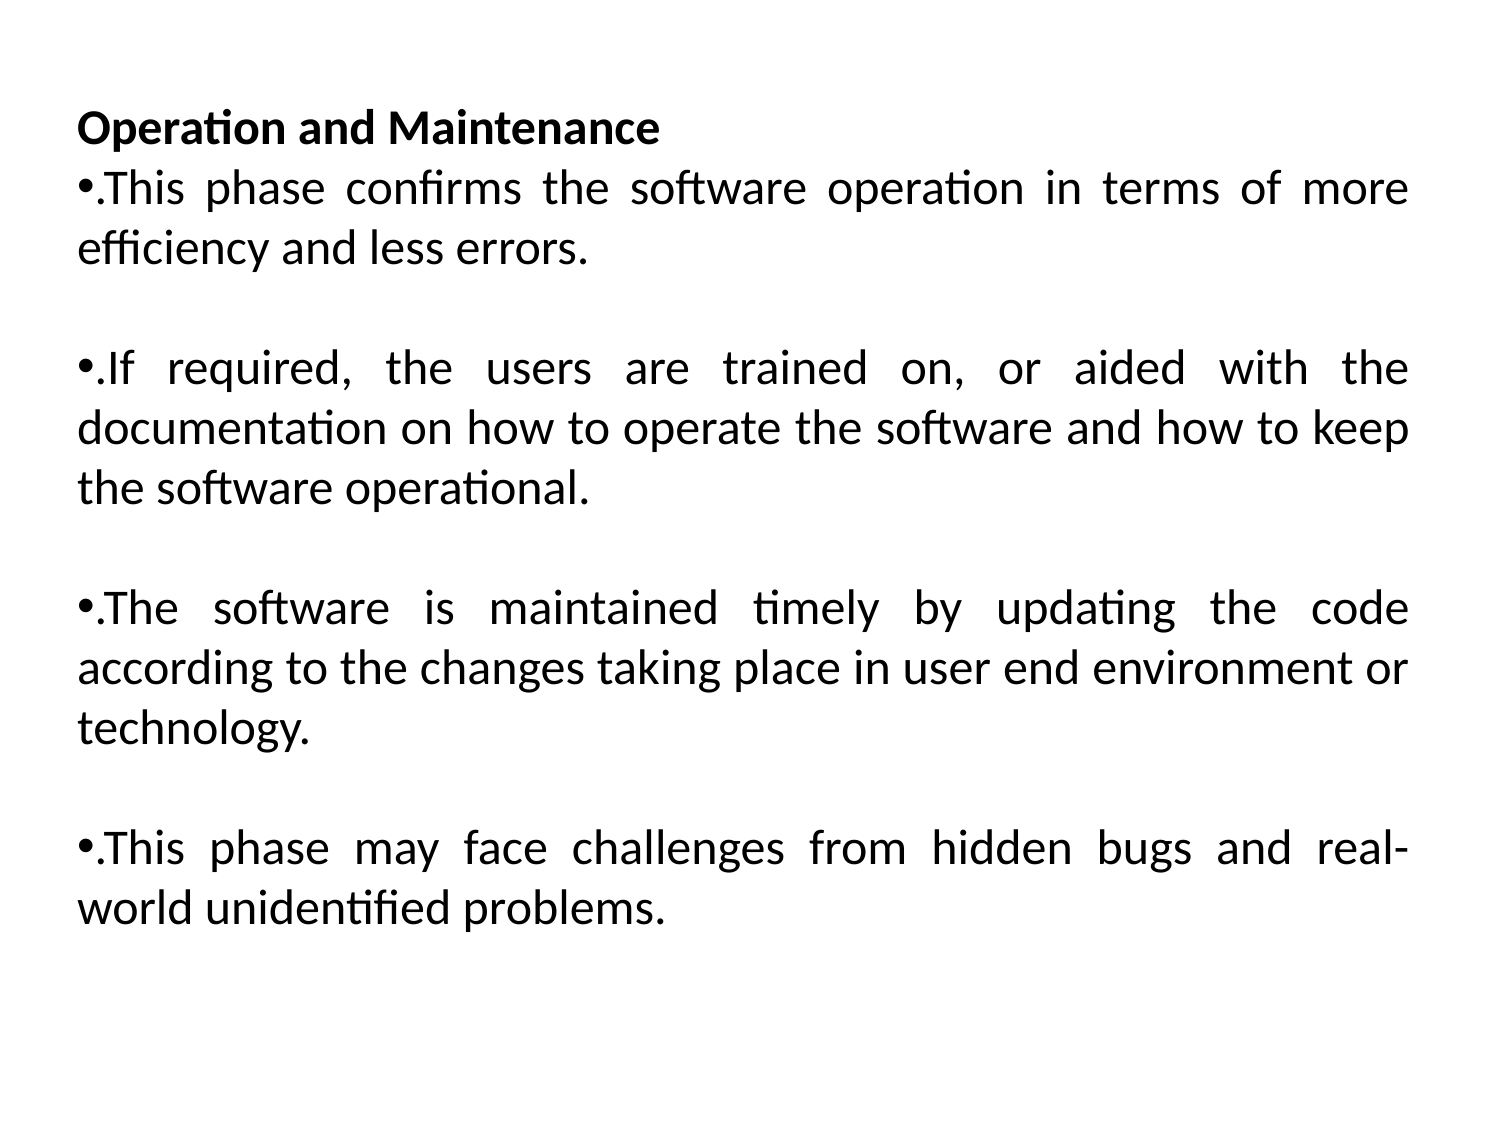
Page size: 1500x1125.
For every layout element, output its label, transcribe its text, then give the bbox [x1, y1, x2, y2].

text_box Operation and Maintenance .This phase confirms the software operation in terms of more efficiency and less errors. .If required, the users are trained on, or aided with the documentation on how to operate the software and how to keep the software operational. .The software is maintained timely by updating the code according to the changes taking place in user end environment or technology. .This phase may face challenges from hidden bugs and real-world unidentified problems. [62, 87, 1425, 943]
